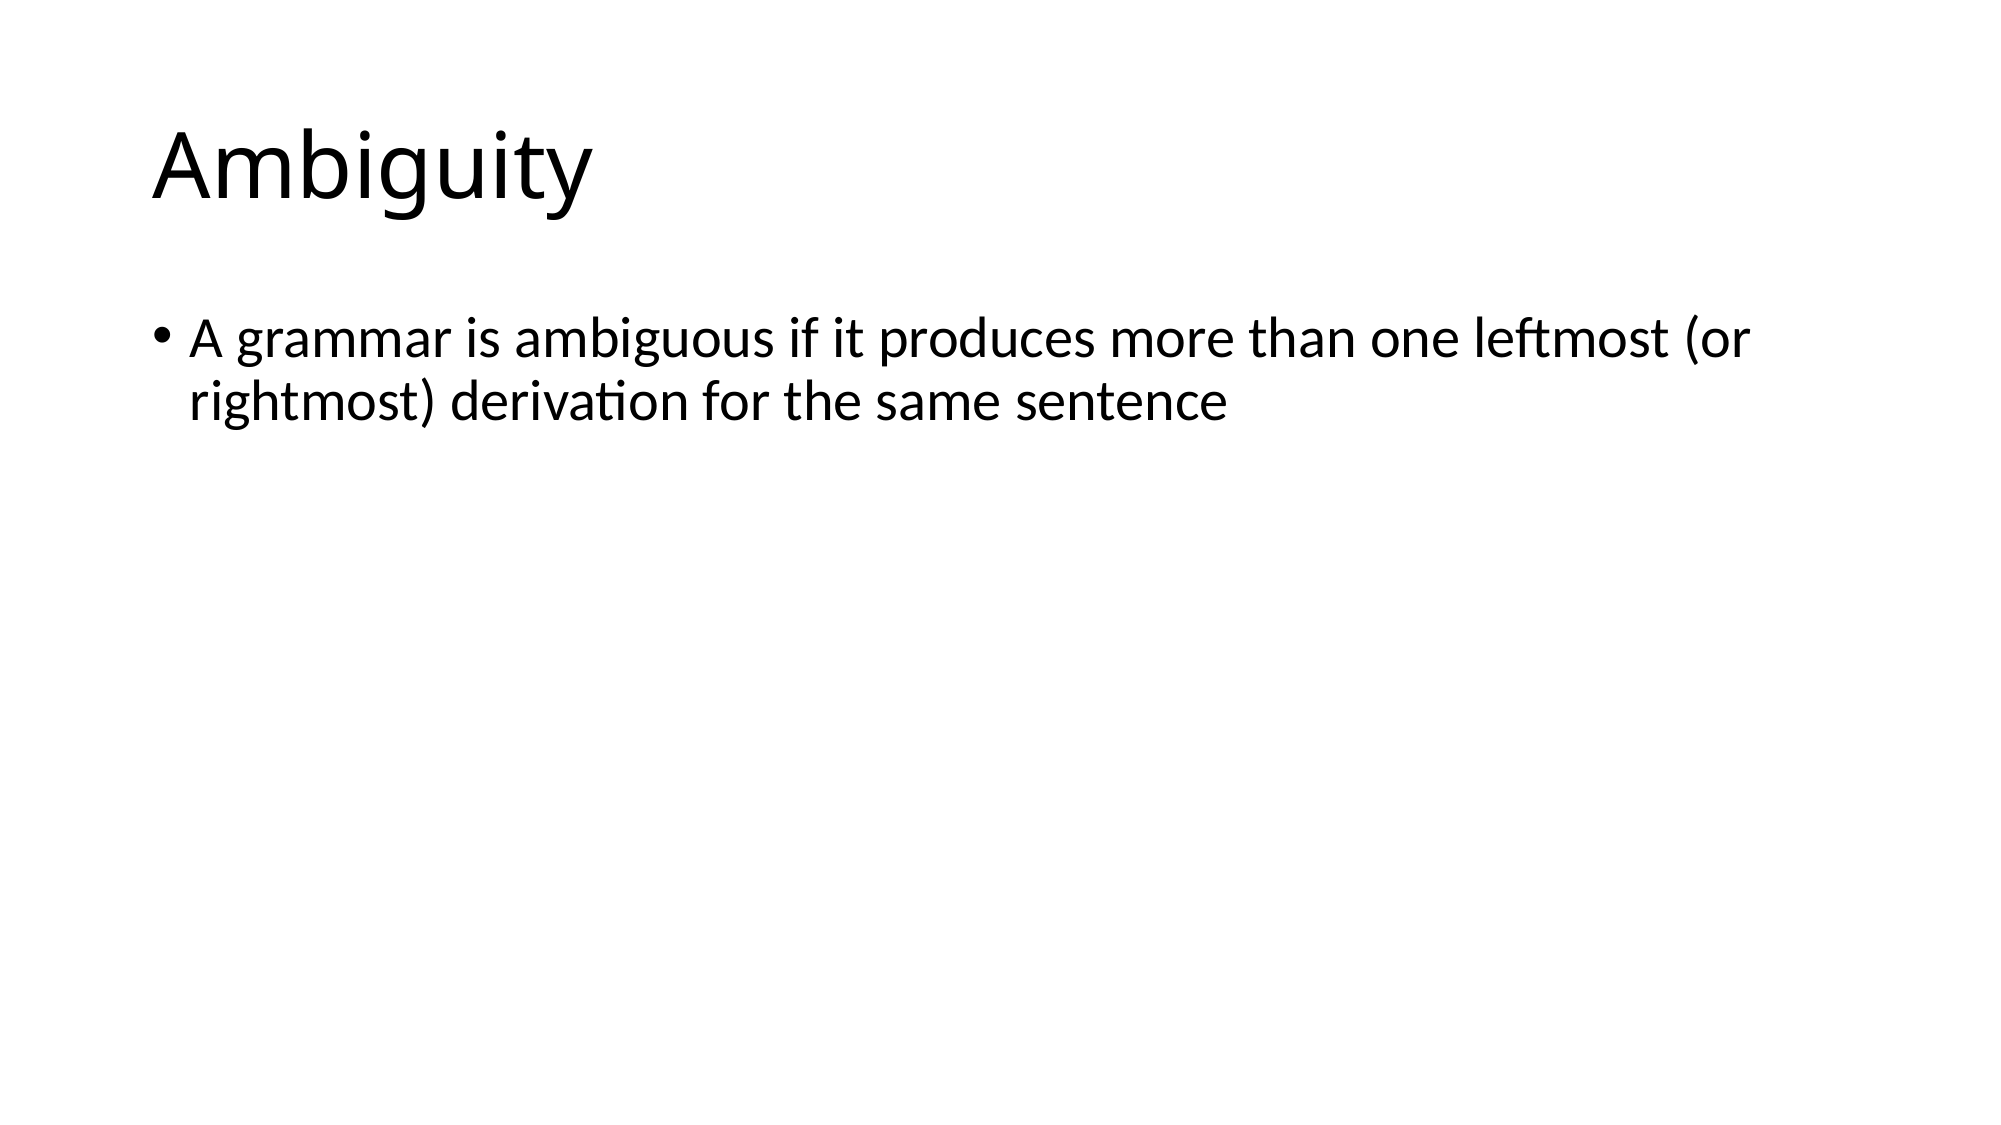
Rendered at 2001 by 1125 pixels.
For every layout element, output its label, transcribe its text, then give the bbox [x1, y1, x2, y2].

title Ambiguity [137, 59, 1863, 278]
list A grammar is ambiguous if it produces more than one leftmost (or rightmost) derivation for the same sentence [137, 299, 1863, 1014]
